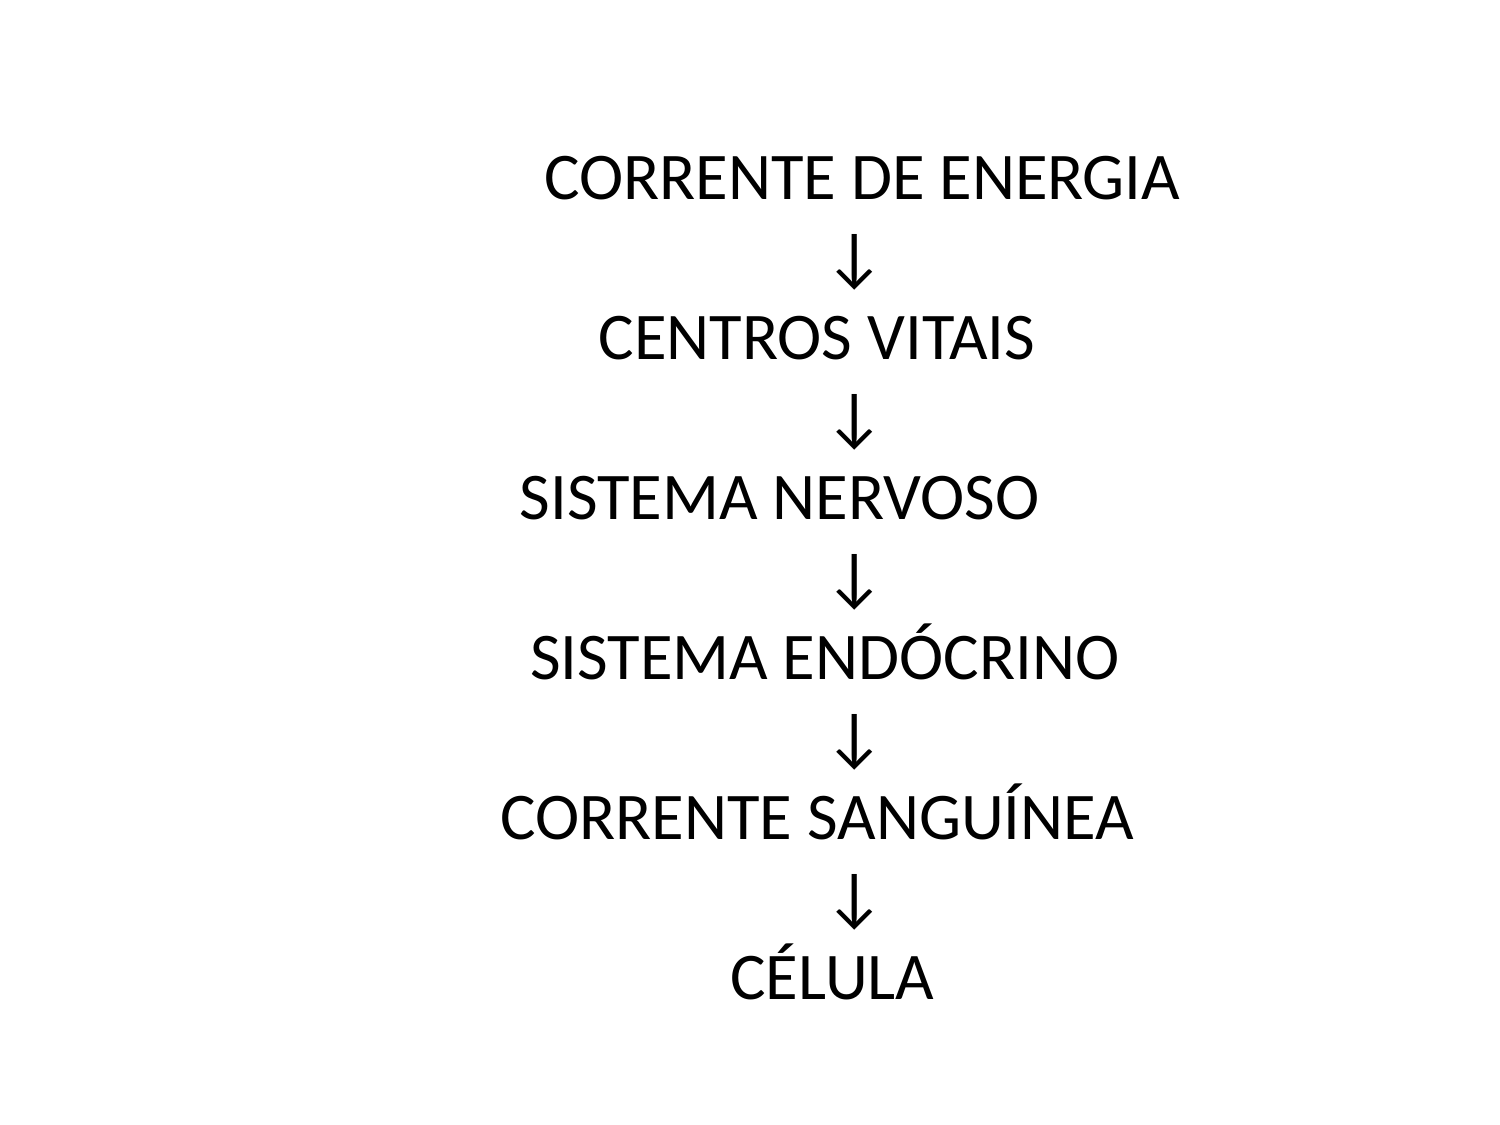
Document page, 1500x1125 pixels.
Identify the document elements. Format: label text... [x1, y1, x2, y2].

text_box CORRENTE DE ENERGIA ↓ CENTROS VITAIS ↓ SISTEMA NERVOSO ↓ SISTEMA ENDÓCRINO ↓ CORRENTE SANGUÍNEA ↓ CÉLULA [0, 125, 1500, 1030]
